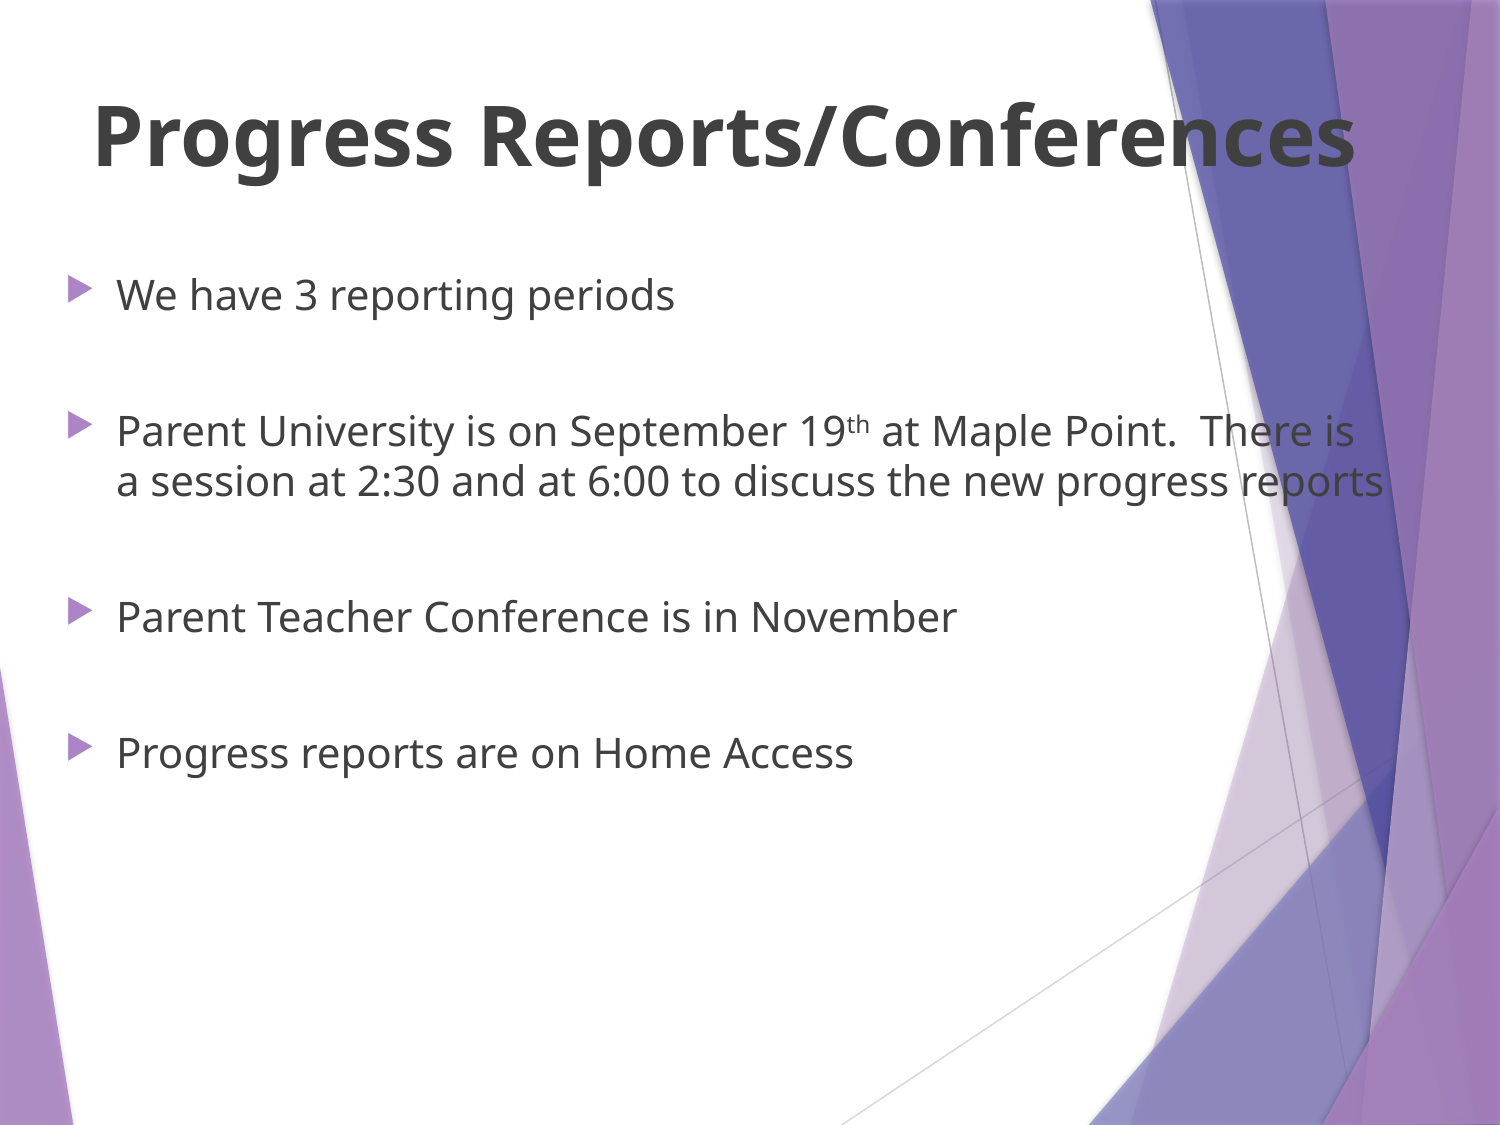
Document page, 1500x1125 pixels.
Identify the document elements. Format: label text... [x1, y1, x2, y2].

list Progress Reports/Conferences We have 3 reporting periods Parent University is on September 19th at Maple Point. There is a session at 2:30 and at 6:00 to discuss the new progress reports Parent Teacher Conference is in November Progress reports are on Home Access [50, 75, 1400, 838]
